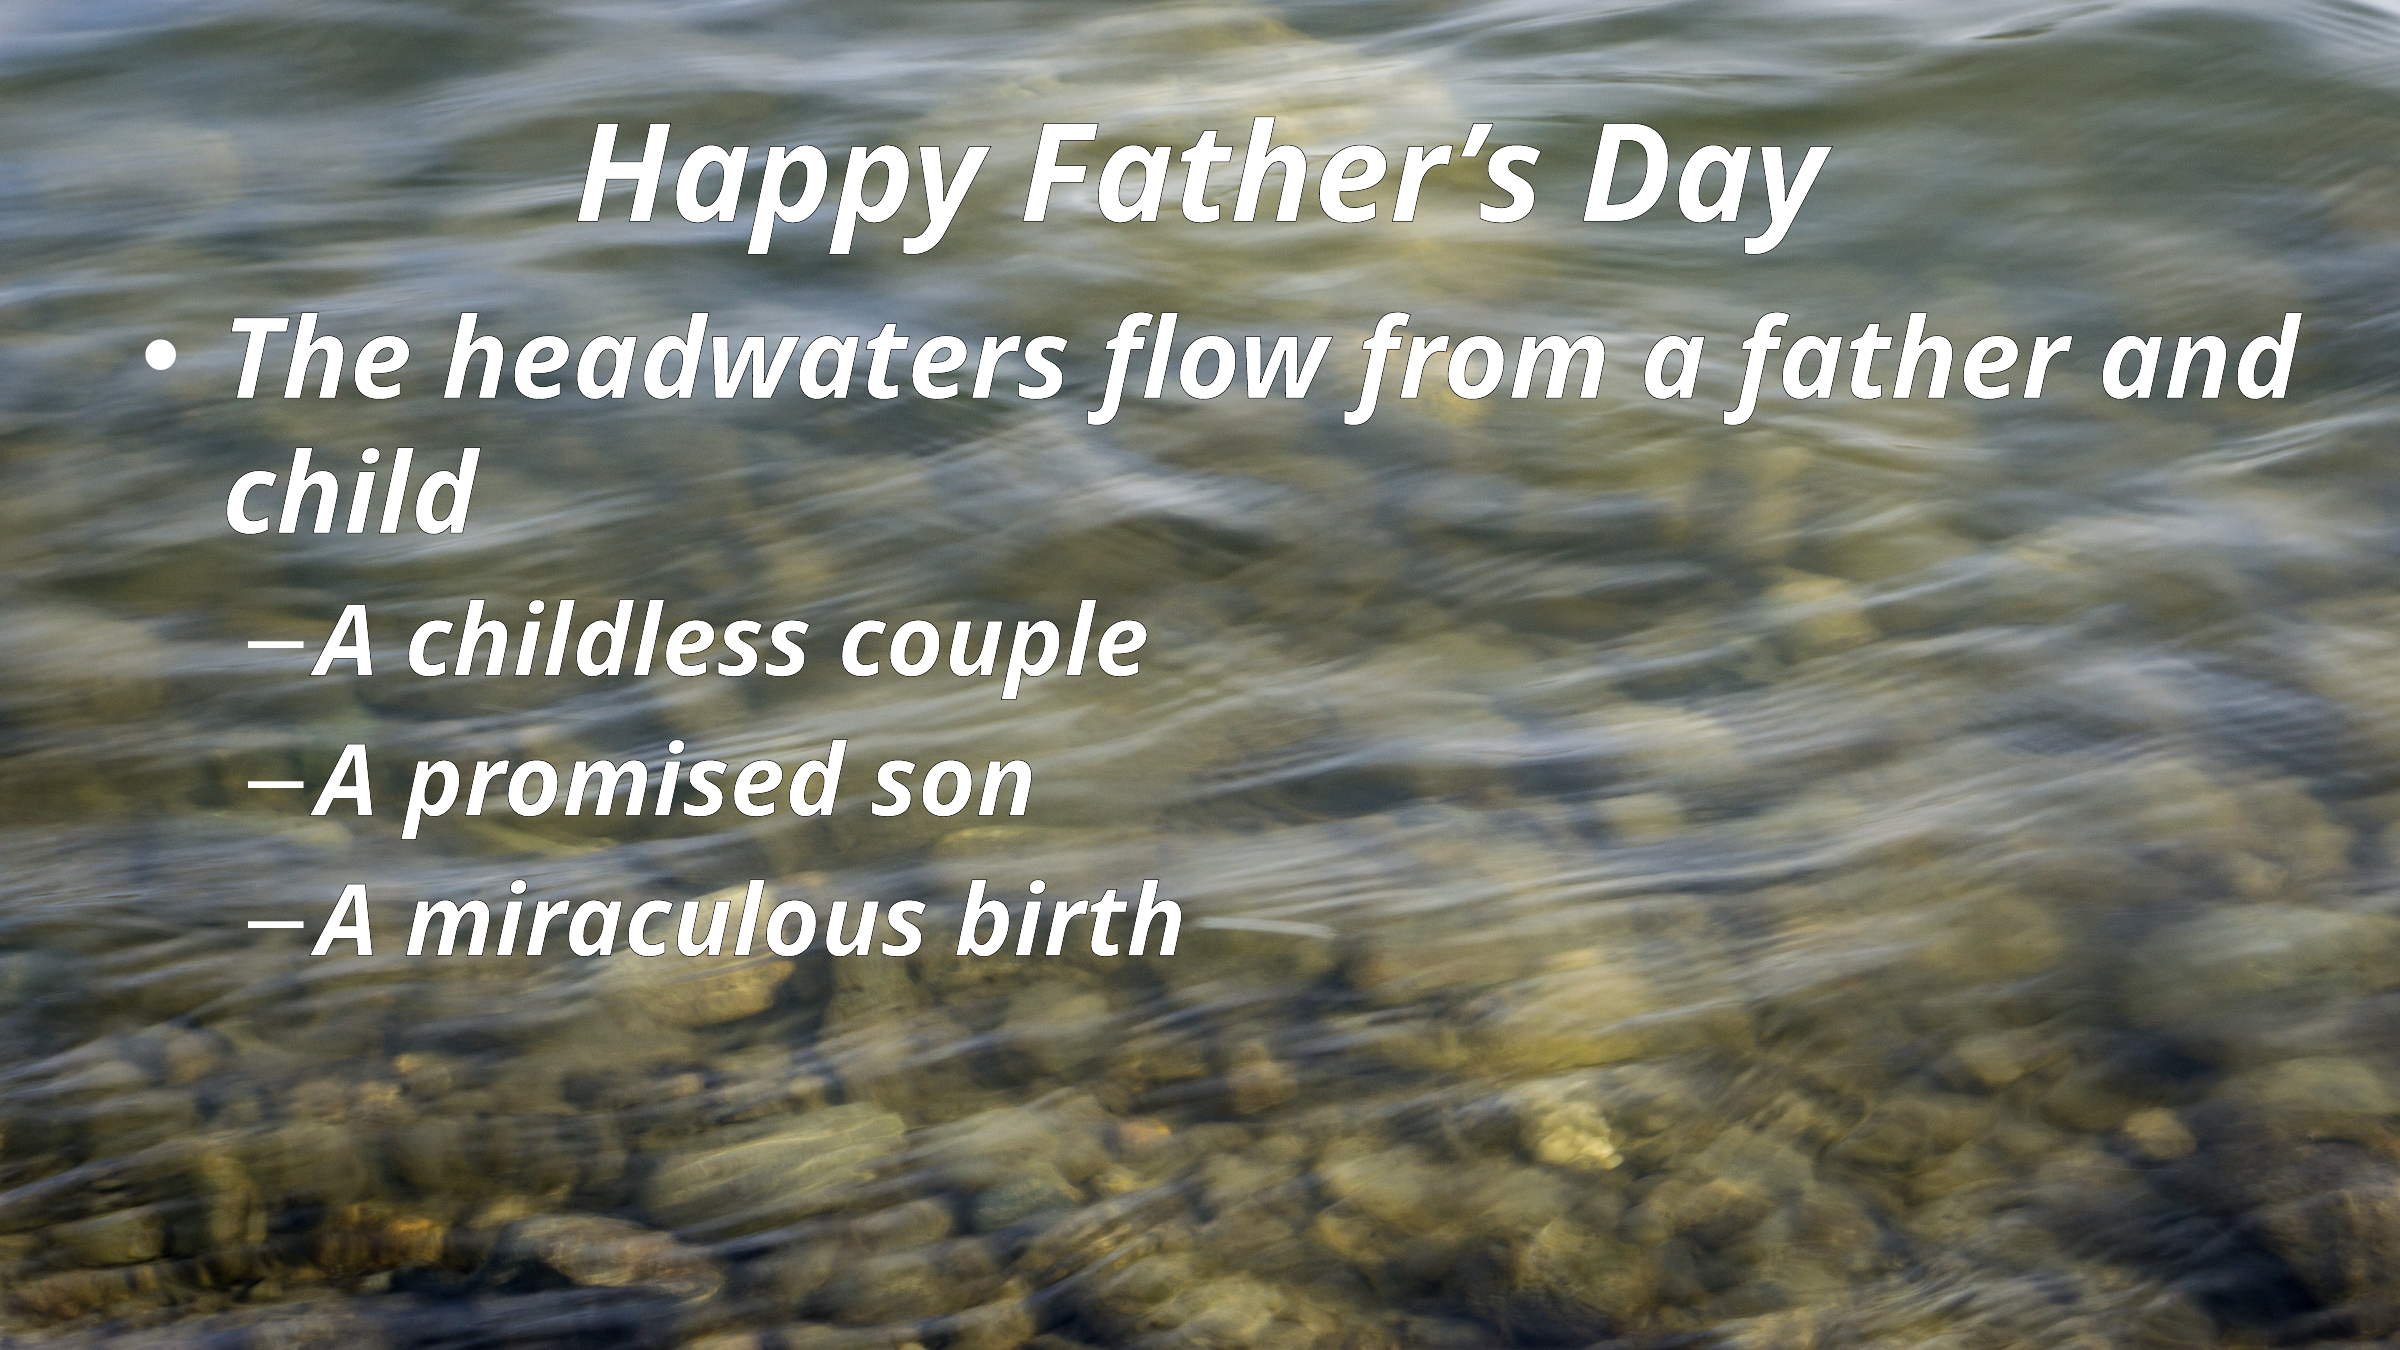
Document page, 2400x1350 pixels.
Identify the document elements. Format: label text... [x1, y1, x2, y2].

title Happy Father’s Day [120, 54, 2280, 275]
list The headwaters flow from a father and child A childless couple A promised son A miraculous birth [120, 275, 2400, 1350]
picture [0, 0, 2400, 1350]
